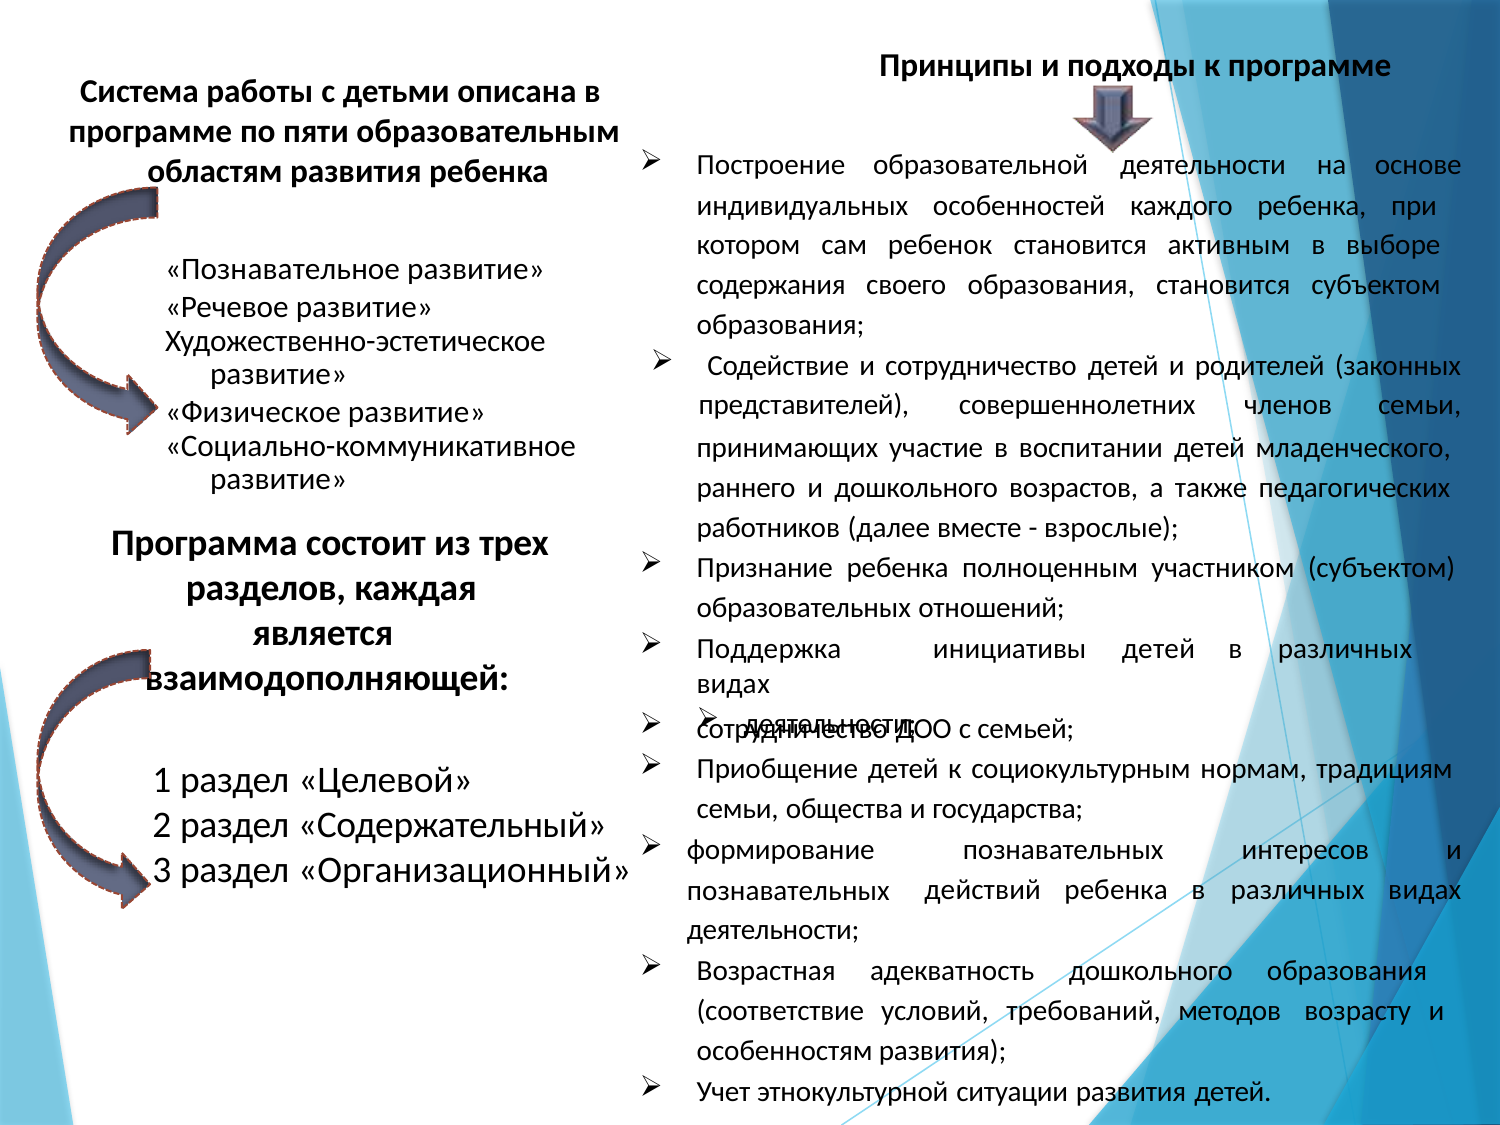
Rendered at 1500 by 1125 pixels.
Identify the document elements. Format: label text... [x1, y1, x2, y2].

picture [1070, 84, 1155, 153]
text_box принимающих участие в воспитании детей младенческого, раннего и дошкольного возрастов, а также педагогических работников (далее вместе - взрослые); Признание ребенка полноценным участником (субъектом) образовательных отношений; [638, 420, 1463, 621]
text_box формирование познавательных деятельности; [638, 823, 901, 943]
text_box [35, 185, 159, 436]
text_box образовательной деятельности на основе [871, 143, 1463, 179]
text_box раздел «Целевой» раздел «Содержательный» раздел «Организационный» [158, 753, 637, 891]
text_box Система работы с детьми описана в программе по пяти образовательным областям развития ребенка [65, 67, 623, 190]
text_box сотрудничество ДОО с семьей; Приобщение детей к социокультурным нормам, традициям семьи, общества и государства; [638, 701, 1462, 825]
text_box Поддержка инициативы детей в различных видах деятельности; [638, 621, 1463, 740]
text_box Принципы и подходы к программе [877, 40, 1396, 83]
text_box индивидуальных особенностей каждого ребенка, при котором сам ребенок становится активным в выборе содержания своего образования, становится субъектом образования; Содействие и сотрудничество детей и родителей (законных представителей), совершеннолетних членов семьи, [638, 179, 1463, 420]
text_box «Познавательное развитие» «Речевое развитие» Художественно-эстетическое развитие» «Физическое развитие» «Социально-коммуникативное развитие» [162, 246, 581, 497]
text_box Построение [638, 143, 847, 179]
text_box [35, 648, 152, 911]
text_box Возрастная адекватность дошкольного образования (соответствие условий, требований, методов возрасту и особенностям развития); Учет этнокультурной ситуации развития детей. [638, 943, 1463, 1107]
text_box познавательных интересов и действий ребенка в различных видах [921, 823, 1463, 906]
text_box Программа состоит из трех разделов, каждая является взаимодополняющей: [100, 515, 552, 698]
